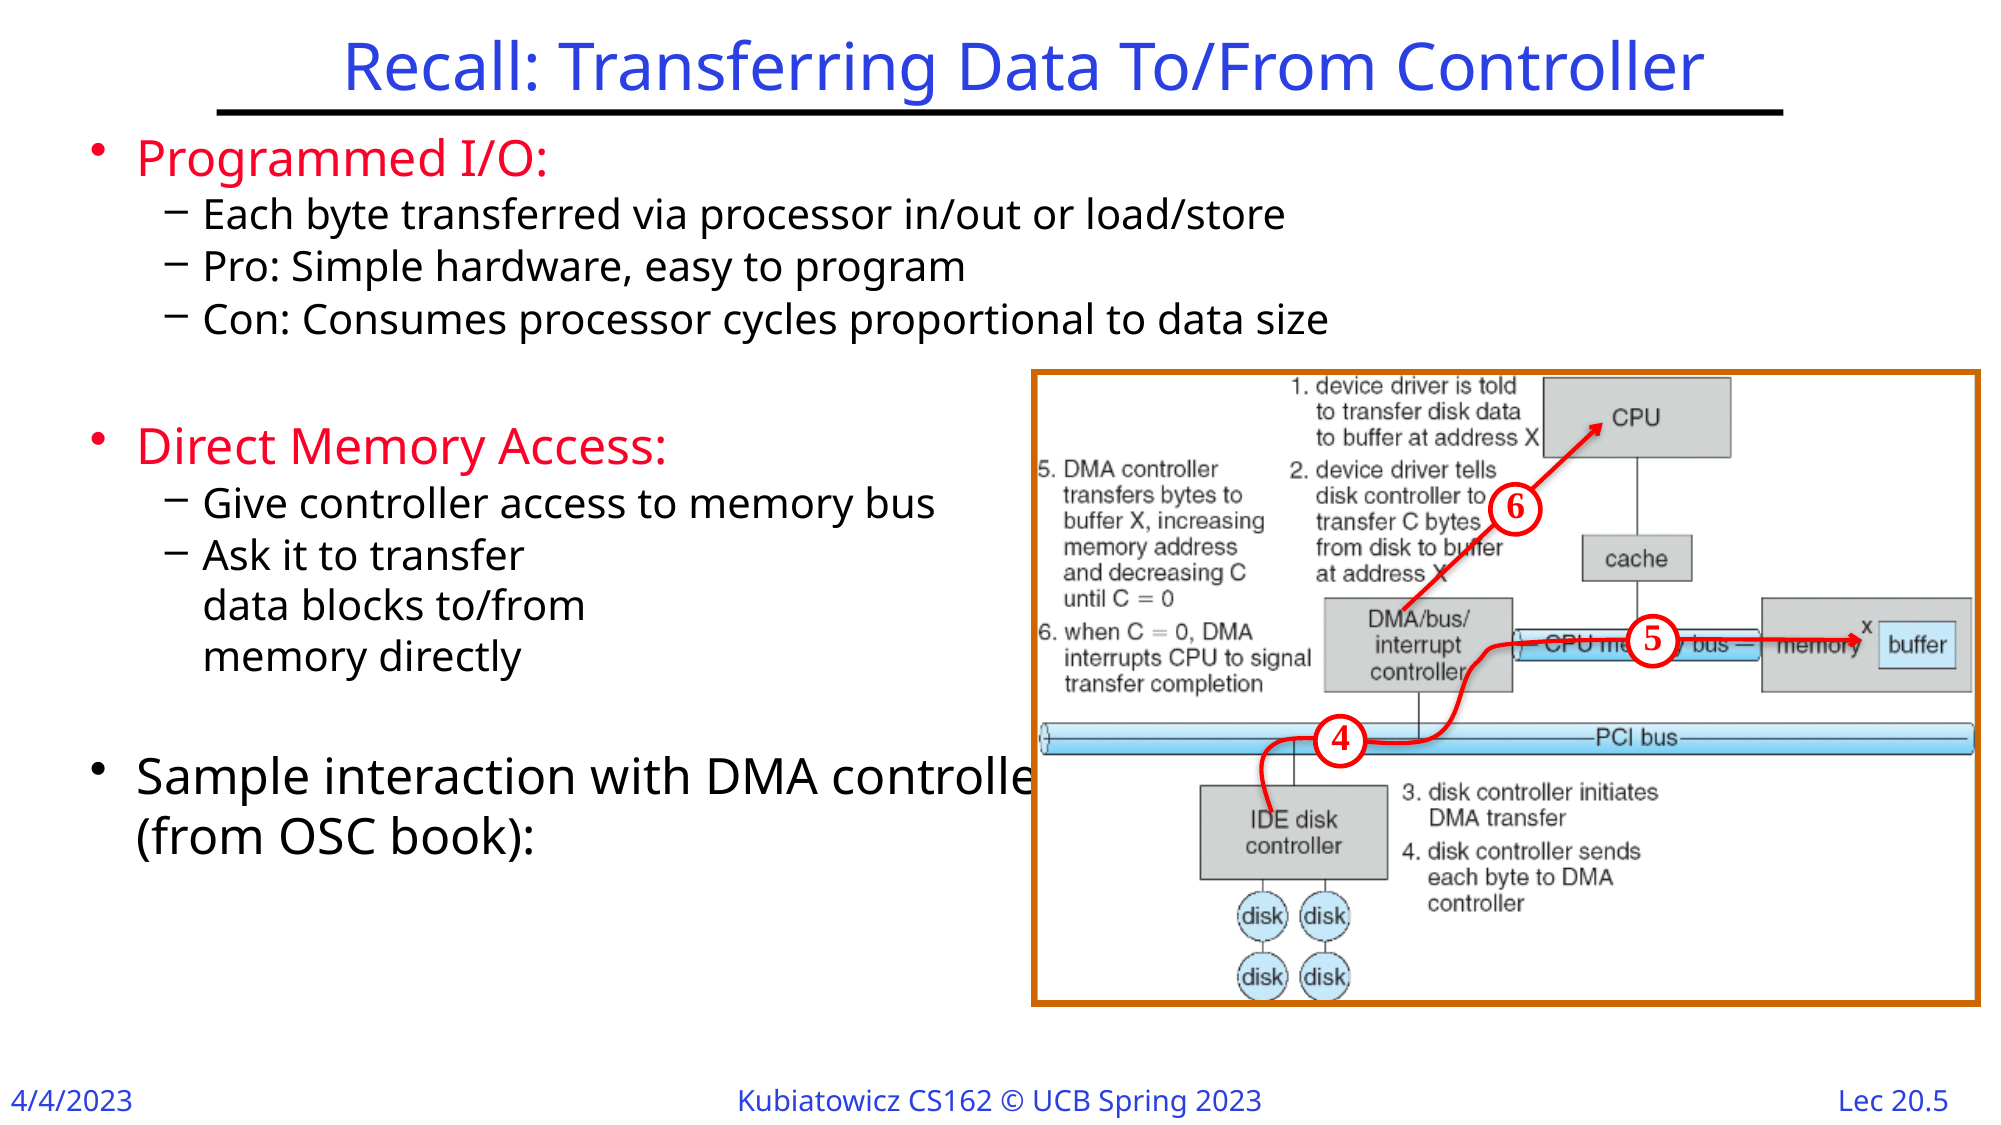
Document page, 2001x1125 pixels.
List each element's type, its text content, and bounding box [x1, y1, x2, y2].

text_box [1261, 609, 1863, 813]
title Recall: Transferring Data To/From Controller [324, 24, 1725, 113]
list Programmed I/O: Each byte transferred via processor in/out or load/store Pro: Simple hardware, easy to program Con: Consumes processor cycles proportional to data size Direct Memory Access: Give controller access to memory bus Ask it to transfer data blocks to/from memory directly Sample interaction with DMA controller (from OSC book): [75, 118, 1700, 1119]
picture [1037, 374, 1976, 1001]
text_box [1402, 422, 1604, 611]
